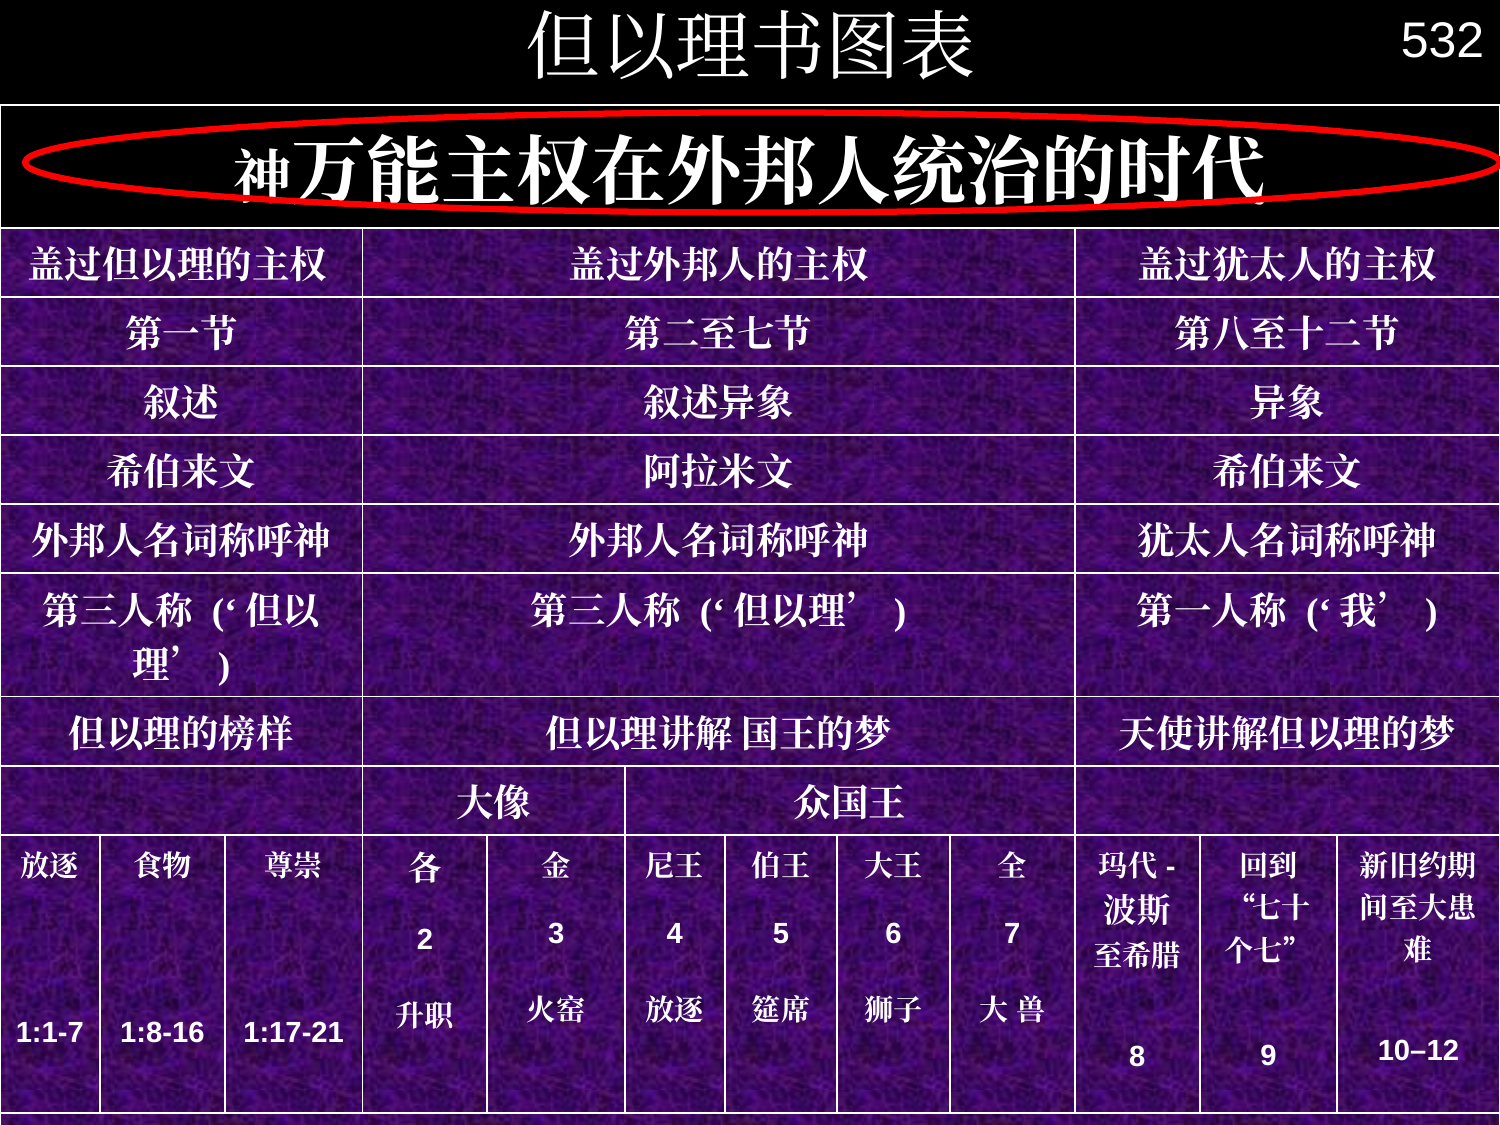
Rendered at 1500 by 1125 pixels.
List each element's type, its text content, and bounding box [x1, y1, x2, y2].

table_cell 异象 [1076, 367, 1499, 434]
table_cell 新旧约期间至大患难 10–12 [1338, 836, 1499, 1112]
table_cell 犹太人名词称呼神 [1076, 505, 1499, 572]
table_cell 各 2 升职 [363, 836, 486, 1112]
table_cell 盖过犹太人的主权 [1076, 229, 1499, 296]
table_cell 巴比伦 [1, 1114, 1499, 1125]
table_cell 希伯来文 [1076, 436, 1499, 503]
table_cell 全 7 大 兽 [951, 836, 1074, 1112]
title 但以理书图表 [112, 0, 1388, 88]
table_cell 大像 [363, 767, 624, 834]
table_cell 叙述 [1, 367, 362, 434]
table_cell 第一人称 (‘我’) [1076, 574, 1499, 696]
table_cell 第一节 [1, 298, 362, 365]
table_cell 阿拉米文 [363, 436, 1074, 503]
table_cell 第八至十二节 [1076, 298, 1499, 365]
table_cell 金 3 火窑 [488, 836, 624, 1112]
table_cell 放逐 1:1-7 [1, 836, 99, 1112]
text_box [24, 112, 1500, 213]
text_box [0, 0, 1500, 104]
text_box 532 [1386, 0, 1500, 75]
table_cell 第三人称 (‘但以理’) [1, 574, 362, 696]
table_cell 第二至七节 [363, 298, 1074, 365]
table_cell 大王 6 狮子 [838, 836, 949, 1112]
table_header 神万能主权在外邦人统治的时代 [1, 106, 1499, 227]
table_cell 众国王 [626, 767, 1074, 834]
table_cell 盖过外邦人的主权 [363, 229, 1074, 296]
table_cell 食物 1:8-16 [101, 836, 224, 1112]
table_cell 但以理讲解 国王的梦 [363, 697, 1074, 765]
table_cell 伯王 5 筵席 [726, 836, 836, 1112]
table_cell 回到 “七十个七” 9 [1201, 836, 1336, 1112]
table_cell 外邦人名词称呼神 [1, 505, 362, 572]
table_cell 尊崇 1:17-21 [226, 836, 362, 1112]
table_cell 叙述异象 [363, 367, 1074, 434]
table_cell [1076, 767, 1499, 834]
table_cell 第三人称 (‘但以理’) [363, 574, 1074, 696]
table_cell [1, 767, 362, 834]
table_cell 希伯来文 [1, 436, 362, 503]
table_cell 外邦人名词称呼神 [363, 505, 1074, 572]
table_cell 玛代- 波斯 至希腊 8 [1076, 836, 1199, 1112]
table_cell 但以理的榜样 [1, 697, 362, 765]
table_cell 盖过但以理的主权 [1, 229, 362, 296]
table_cell 天使讲解但以理的梦 [1076, 697, 1499, 765]
table_cell 尼王 4 放逐 [626, 836, 724, 1112]
